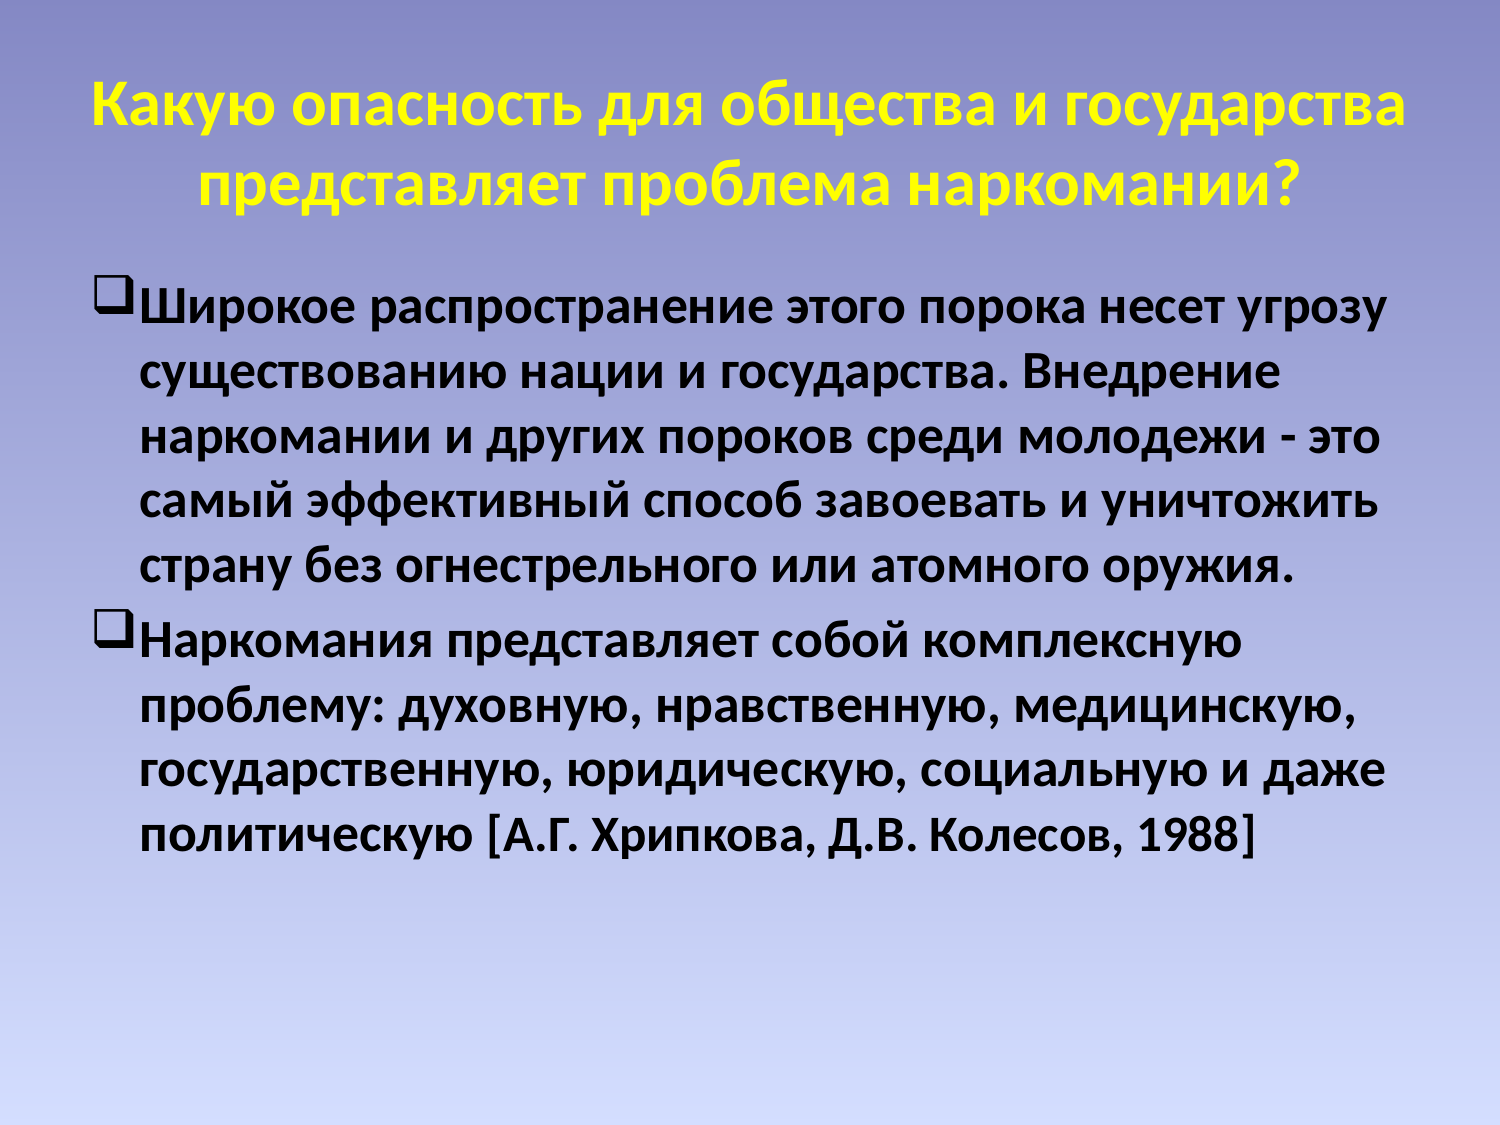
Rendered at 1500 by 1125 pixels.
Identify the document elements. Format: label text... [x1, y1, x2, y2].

title Какую опасность для общества и государства представляет проблема наркомании? [75, 45, 1425, 233]
list Широкое распространение этого порока несет угрозу существованию нации и государства. Внедрение наркомании и других пороков среди молодежи - это самый эффективный способ завоевать и уничтожить страну без огнестрельного или атомного оружия. Наркомания представляет собой комплексную проблему: духовную, нравственную, медицинскую, государственную, юридическую, социальную и даже политическую [А.Г. Хрипкова, Д.В. Колесов, 1988] [75, 262, 1425, 1005]
